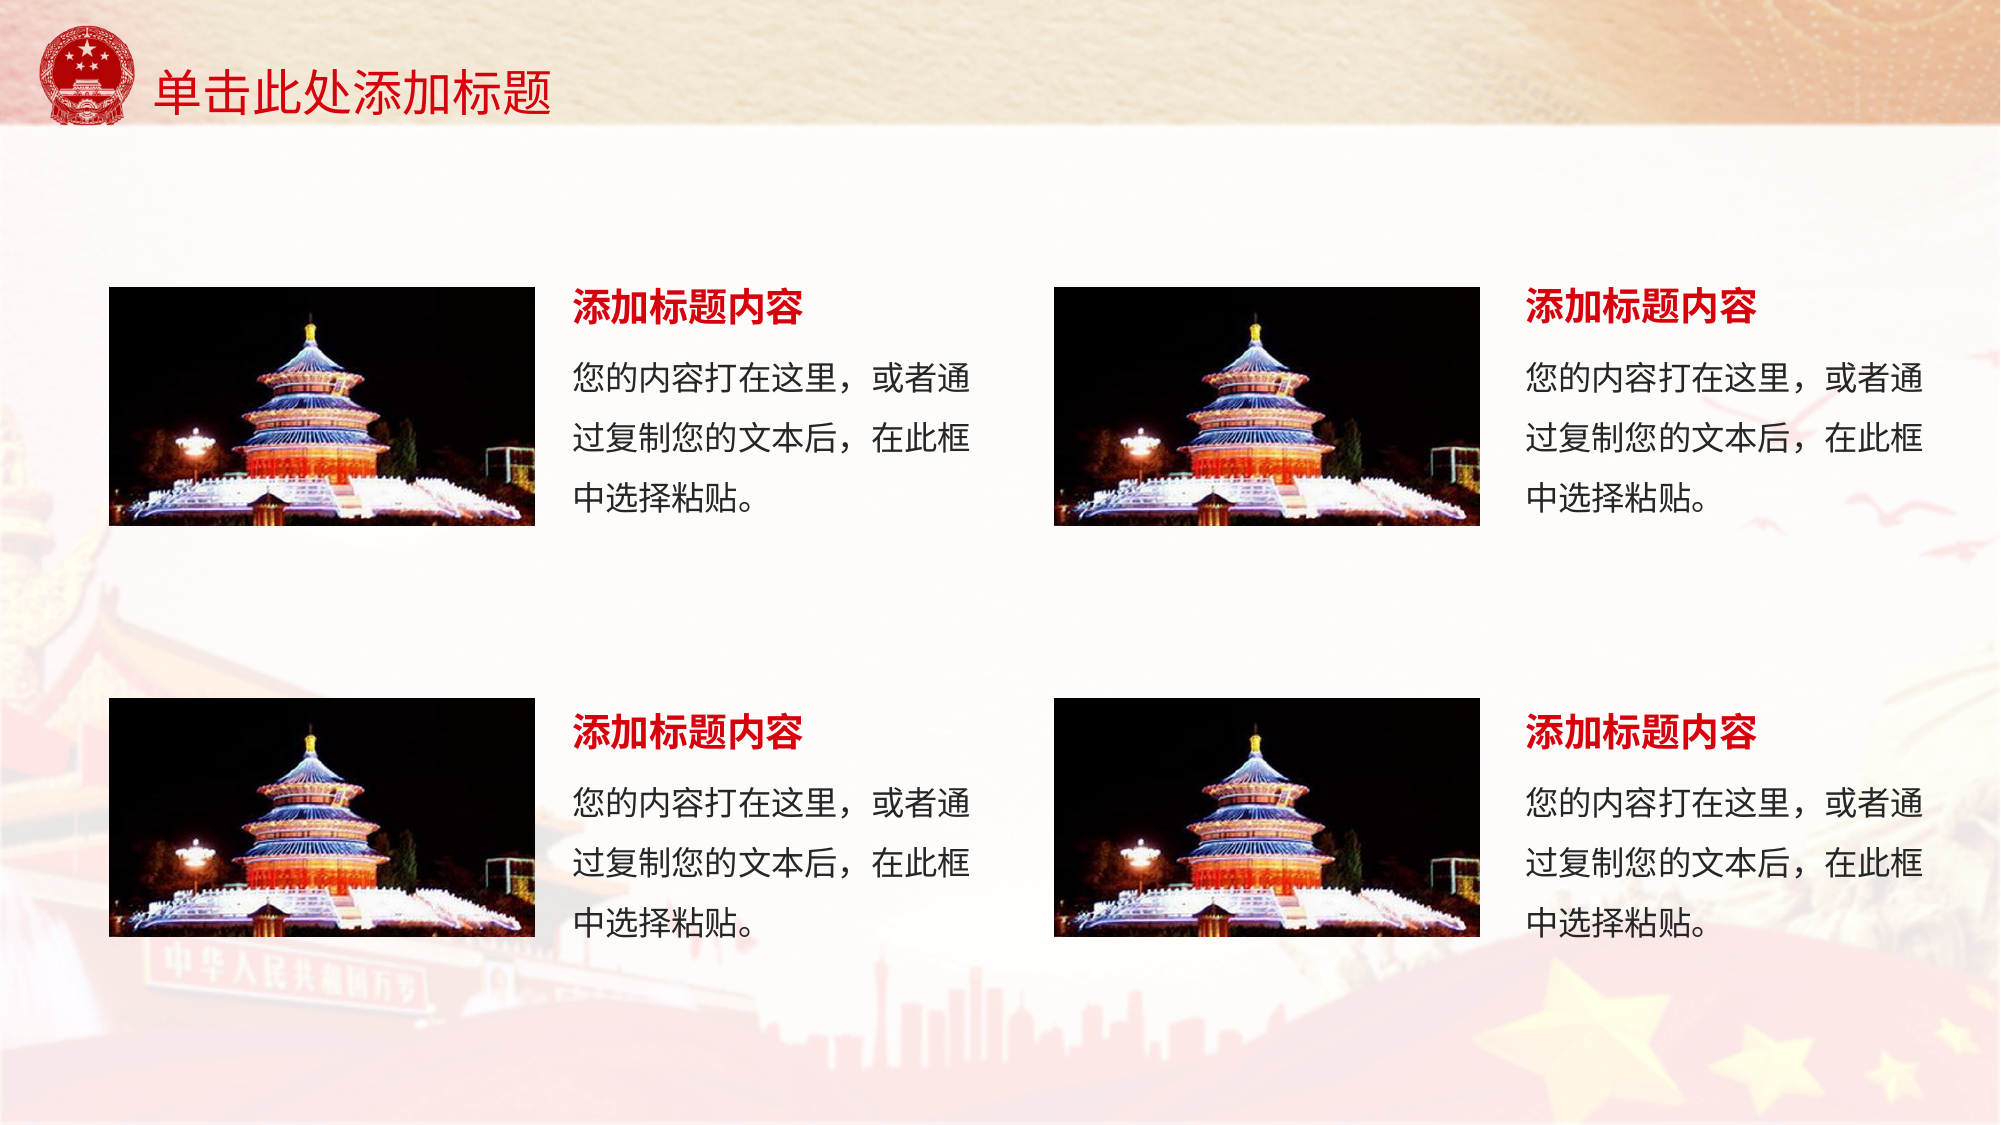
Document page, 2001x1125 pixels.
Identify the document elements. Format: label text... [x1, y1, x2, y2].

picture [0, 0, 2001, 1125]
text_box 添加标题内容 您的内容打在这里，或者通过复制您的文本后，在此框中选择粘贴。 [557, 274, 992, 503]
text_box 添加标题内容 您的内容打在这里，或者通过复制您的文本后，在此框中选择粘贴。 [1510, 274, 1945, 503]
text_box 单击此处添加标题 [160, 36, 1863, 155]
text_box 添加标题内容 您的内容打在这里，或者通过复制您的文本后，在此框中选择粘贴。 [1510, 699, 1945, 928]
text_box 添加标题内容 您的内容打在这里，或者通过复制您的文本后，在此框中选择粘贴。 [557, 699, 992, 928]
